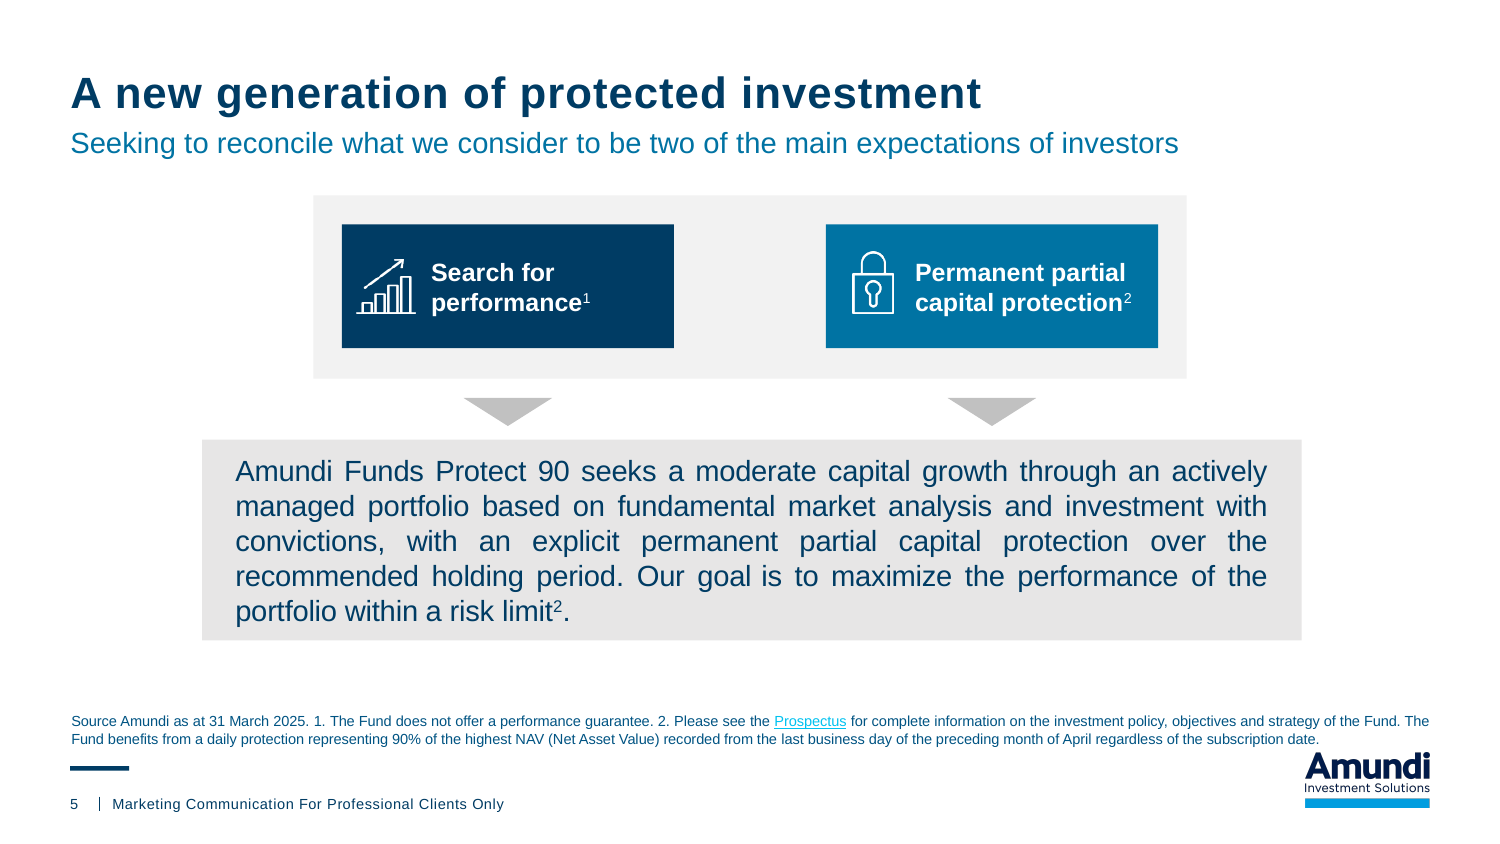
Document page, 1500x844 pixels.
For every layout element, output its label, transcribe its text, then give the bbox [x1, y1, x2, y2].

text_box Permanent partial capital protection2 [825, 223, 1159, 349]
title A new generation of protected investment [70, 70, 1430, 118]
picture [853, 260, 893, 313]
text_box [944, 396, 1040, 428]
list Source Amundi as at 31 March 2025. 1. The Fund does not offer a performance guarantee. 2. Please see the Prospectus for complete information on the investment policy, objectives and strategy of the Fund. The Fund benefits from a daily protection representing 90% of the highest NAV (Net Asset Value) recorded from the last business day of the preceding month of April regardless of the subscription date. [70, 671, 1430, 748]
slide_number 5 [70, 794, 100, 817]
footer Marketing Communication For Professional Clients Only [112, 794, 968, 817]
picture [1305, 752, 1430, 798]
text_box Search for performance1 [341, 223, 675, 349]
picture [865, 286, 874, 307]
text_box [313, 195, 1187, 379]
text_box Amundi Funds Protect 90 seeks a moderate capital growth through an actively managed portfolio based on fundamental market analysis and investment with convictions, with an explicit permanent partial capital protection over the recommended holding period. Our goal is to maximize the performance of the portfolio within a risk limit2. [220, 444, 1283, 635]
text_box [460, 396, 556, 428]
text_box [202, 439, 1302, 641]
list Seeking to reconcile what we consider to be two of the main expectations of investors [70, 124, 1430, 162]
picture [356, 241, 416, 330]
